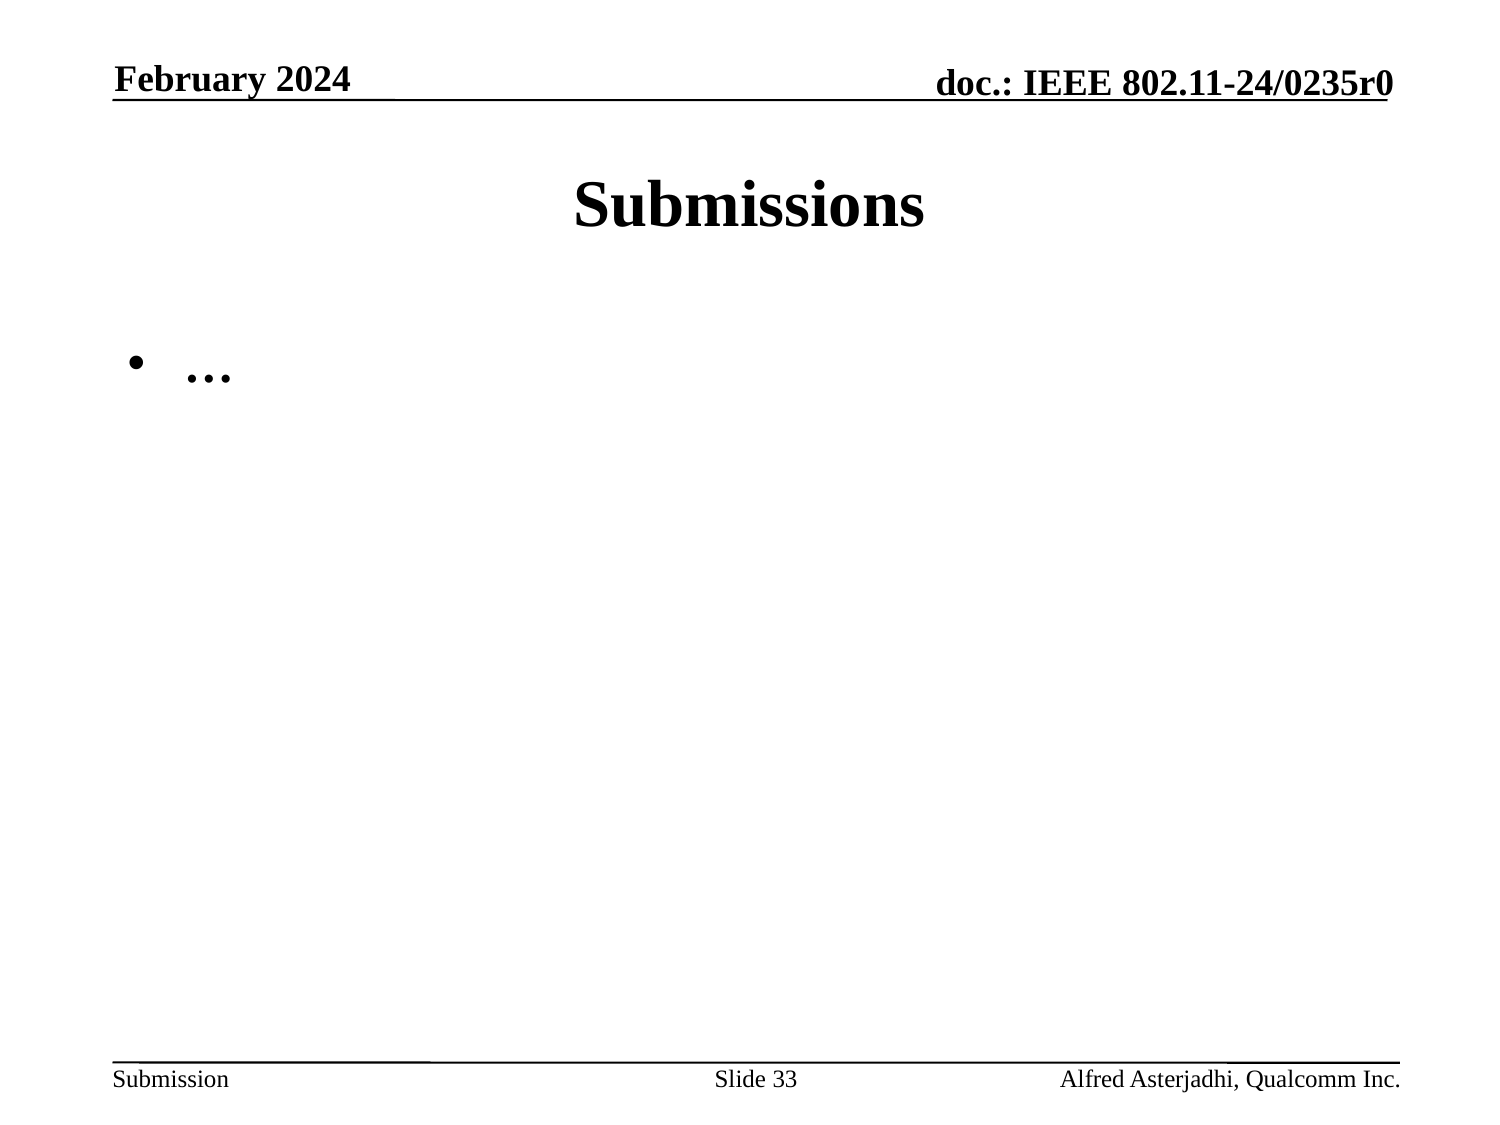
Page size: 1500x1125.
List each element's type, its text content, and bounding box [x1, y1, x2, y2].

slide_number Slide 33 [712, 1061, 800, 1123]
list … [112, 324, 1388, 1000]
title Submissions [112, 112, 1388, 288]
footer Alfred Asterjadhi, Qualcomm Inc. [878, 1061, 1402, 1093]
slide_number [114, 54, 423, 100]
